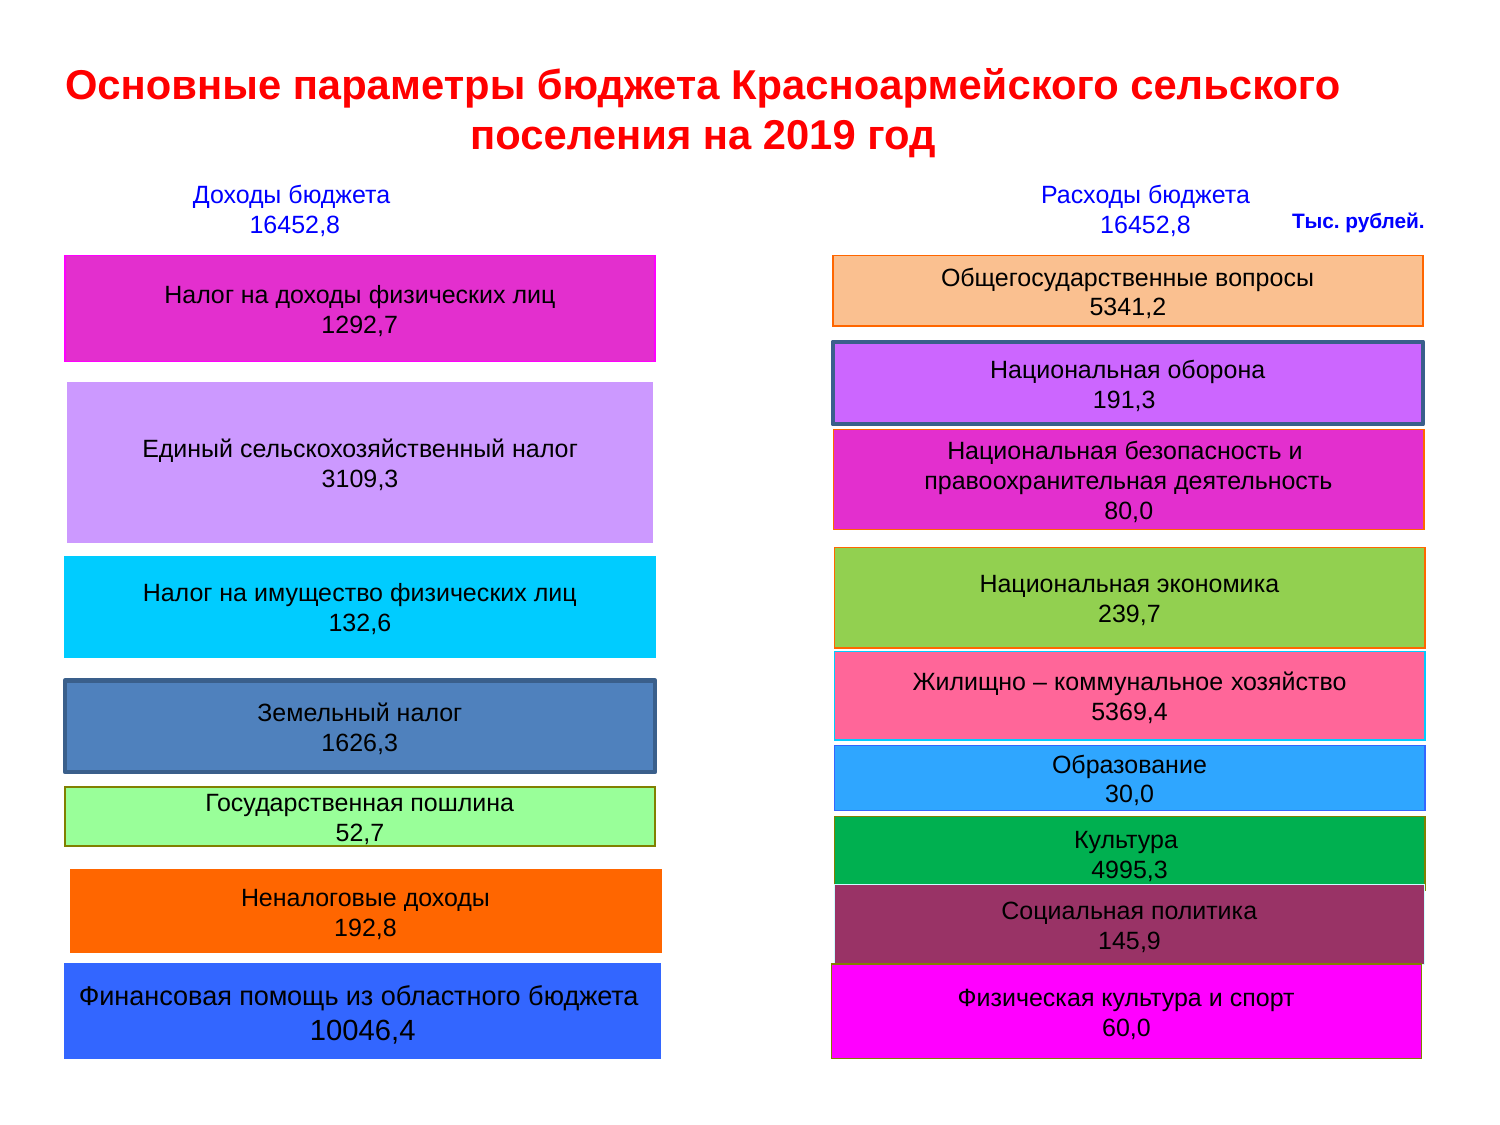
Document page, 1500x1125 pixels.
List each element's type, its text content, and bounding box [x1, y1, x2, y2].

text_box Единый сельскохозяйственный налог 3109,3 [67, 383, 653, 543]
text_box Физическая культура и спорт 60,0 [831, 964, 1422, 1059]
text_box Образование 30,0 [834, 745, 1425, 811]
subtitle [0, 148, 1436, 1083]
text_box Государственная пошлина 52,7 [64, 786, 656, 846]
title Основные параметры бюджета Красноармейского сельского поселения на 2019 год [0, 42, 1406, 148]
text_box Налог на имущество физических лиц 132,6 [64, 556, 656, 657]
text_box Социальная политика 145,9 [834, 884, 1425, 965]
text_box Общегосударственные вопросы 5341,2 [832, 255, 1424, 327]
text_box Расходы бюджета 16452,8 [986, 172, 1306, 244]
text_box Жилищно – коммунальное хозяйство 5369,4 [834, 651, 1425, 740]
text_box Национальная безопасность и правоохранительная деятельность 80,0 [833, 429, 1424, 530]
text_box Тыс. рублей. [1269, 196, 1447, 244]
text_box Финансовая помощь из областного бюджета 10046,4 [64, 964, 661, 1059]
text_box Доходы бюджета 16452,8 [123, 172, 467, 244]
text_box Национальная экономика 239,7 [834, 547, 1425, 648]
text_box Национальная оборона 191,3 [831, 340, 1425, 426]
text_box Земельный налог 1626,3 [63, 678, 657, 774]
text_box Культура 4995,3 [834, 816, 1425, 884]
text_box Неналоговые доходы 192,8 [70, 869, 661, 953]
text_box Налог на доходы физических лиц 1292,7 [64, 255, 656, 362]
